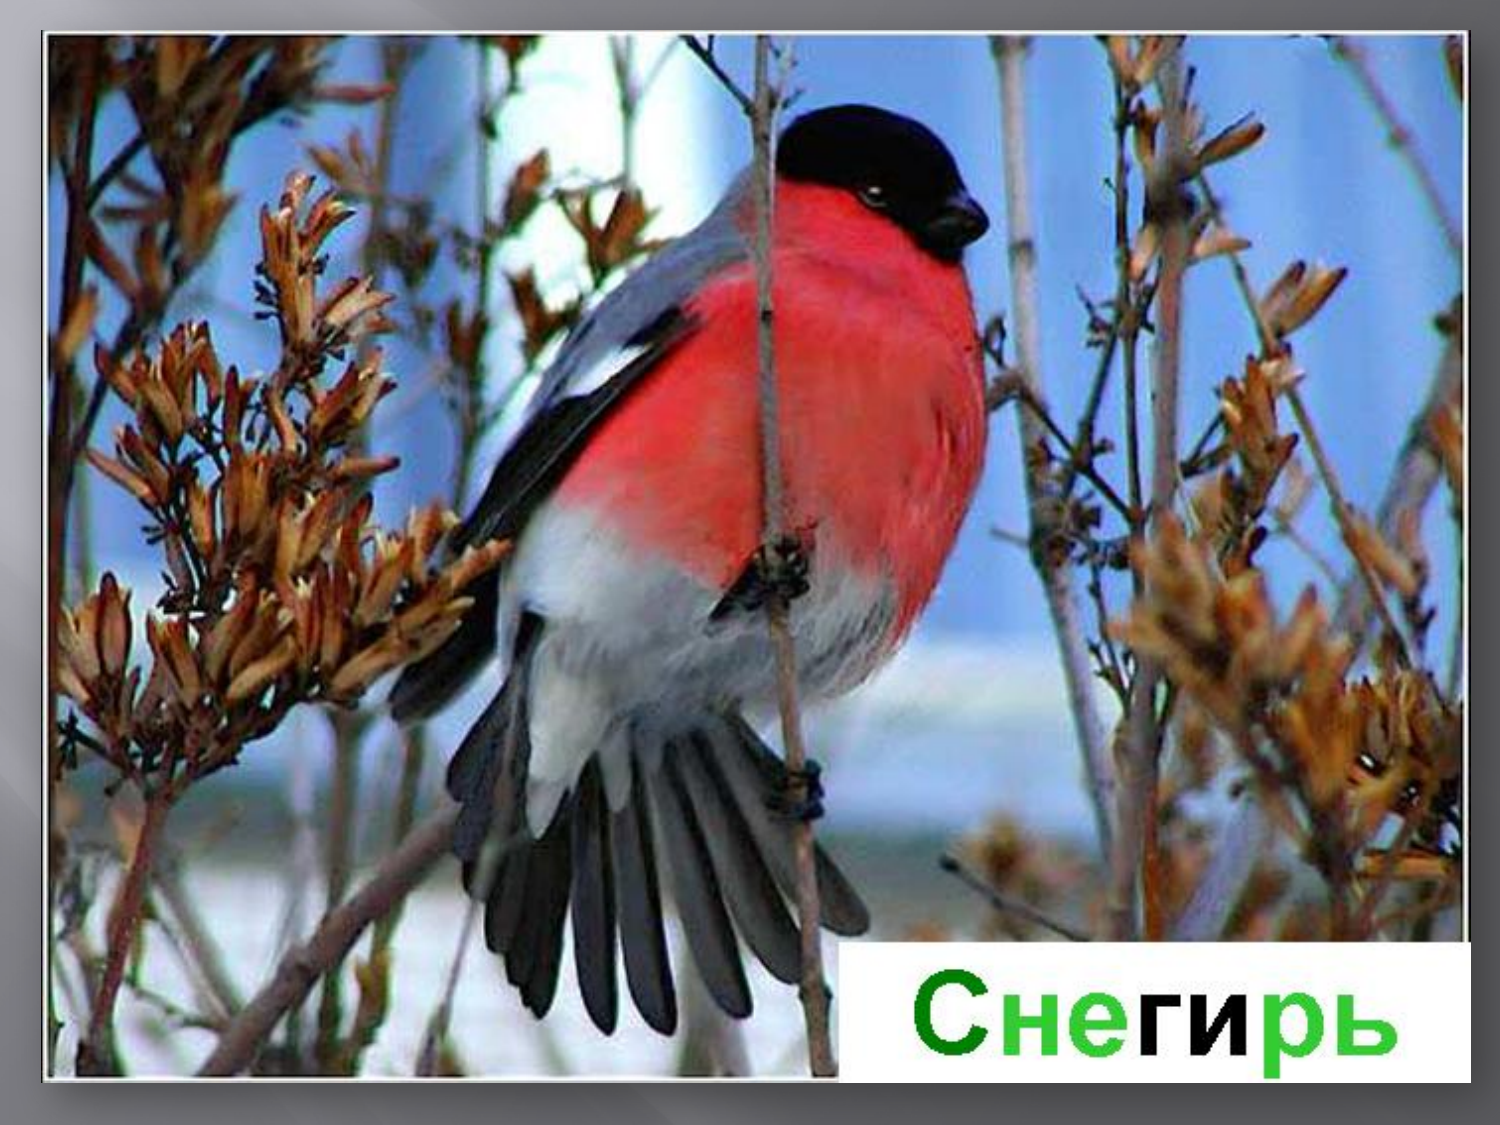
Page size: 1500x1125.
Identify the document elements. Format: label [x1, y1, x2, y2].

picture [41, 30, 1471, 1083]
